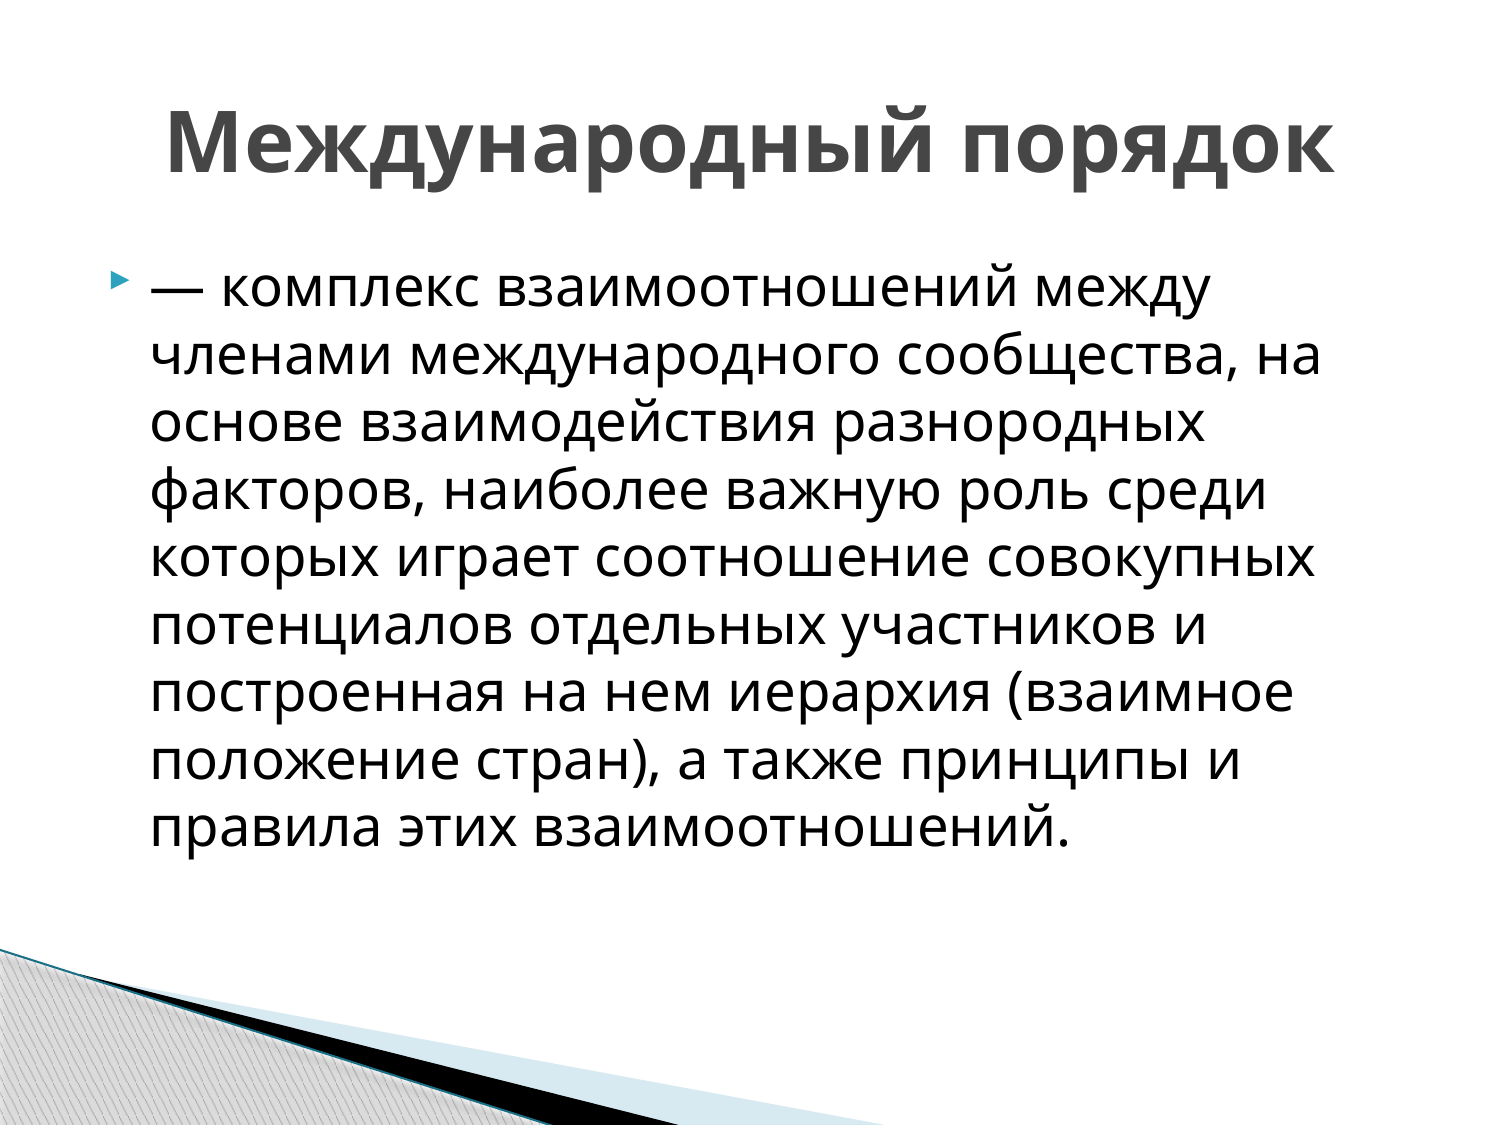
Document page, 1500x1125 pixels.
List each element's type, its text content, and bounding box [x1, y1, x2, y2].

list — комплекс взаимоотношений между членами международного сообщества, на основе взаимодействия разнородных факторов, наиболее важную роль среди которых играет соотношение совокупных потенциалов отдельных участников и построенная на нем иерархия (взаимное положение стран), а также принципы и правила этих взаимоотношений. [75, 243, 1425, 986]
title Международный порядок [75, 45, 1425, 233]
